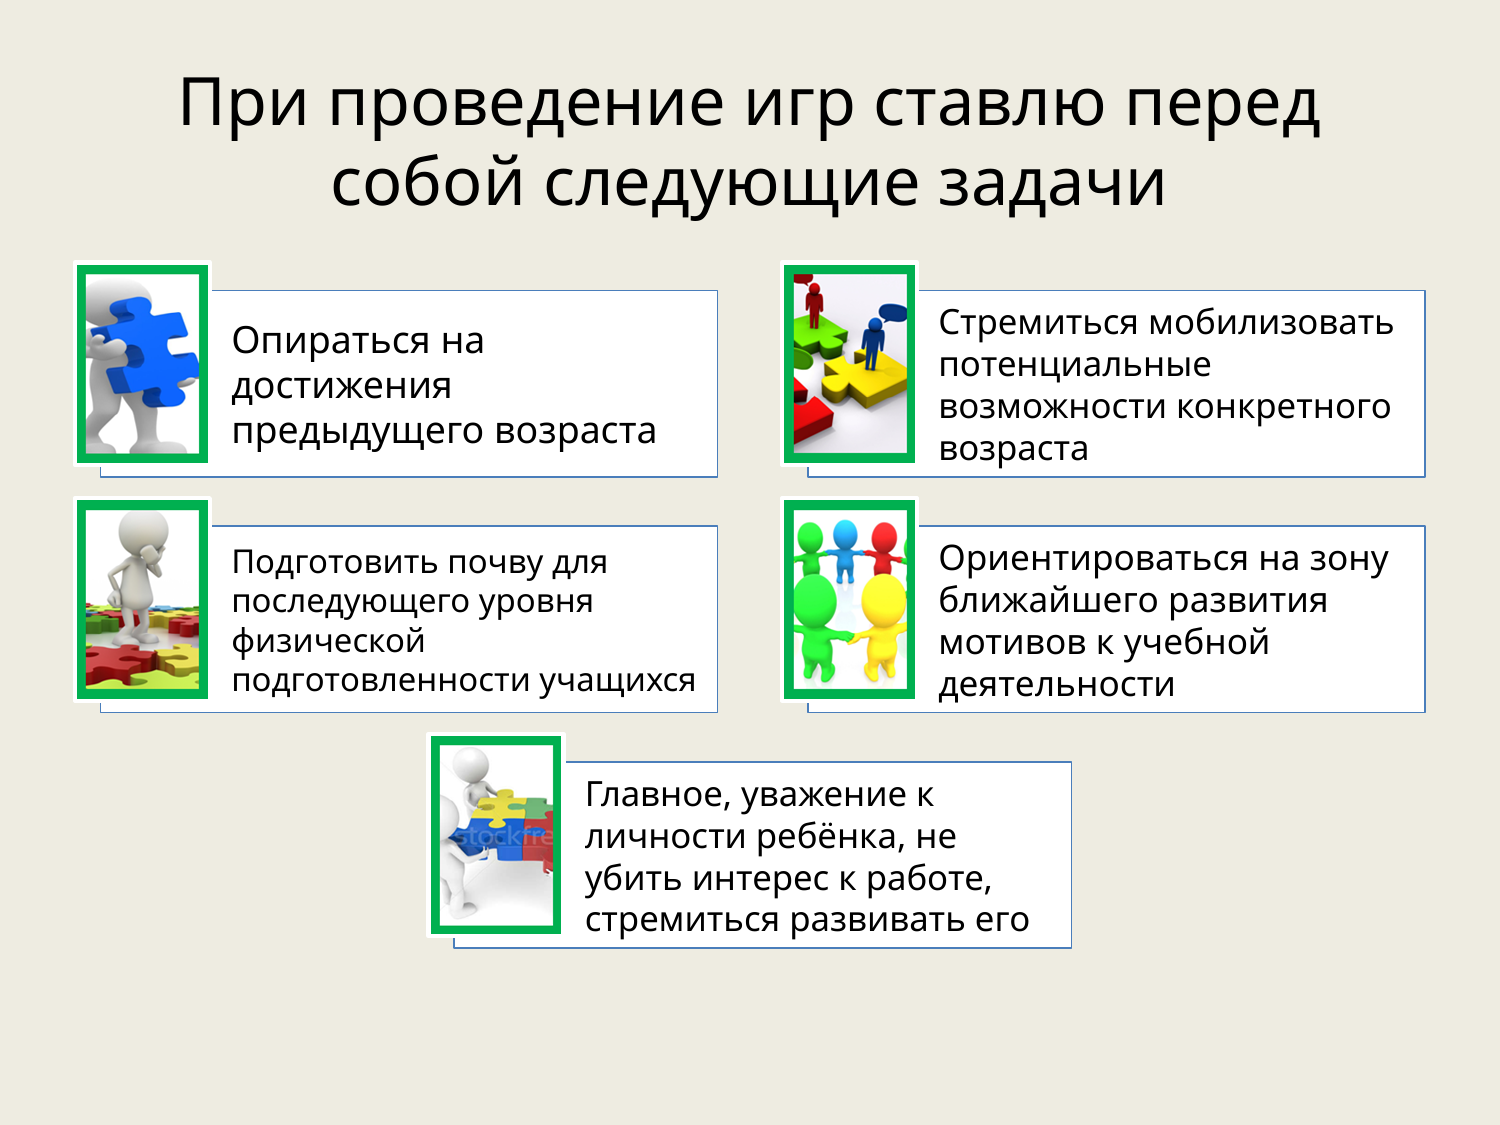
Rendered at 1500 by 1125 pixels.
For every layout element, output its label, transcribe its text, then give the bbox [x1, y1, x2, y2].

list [74, 262, 1426, 1006]
title При проведение игр ставлю перед собой следующие задачи [75, 45, 1425, 233]
